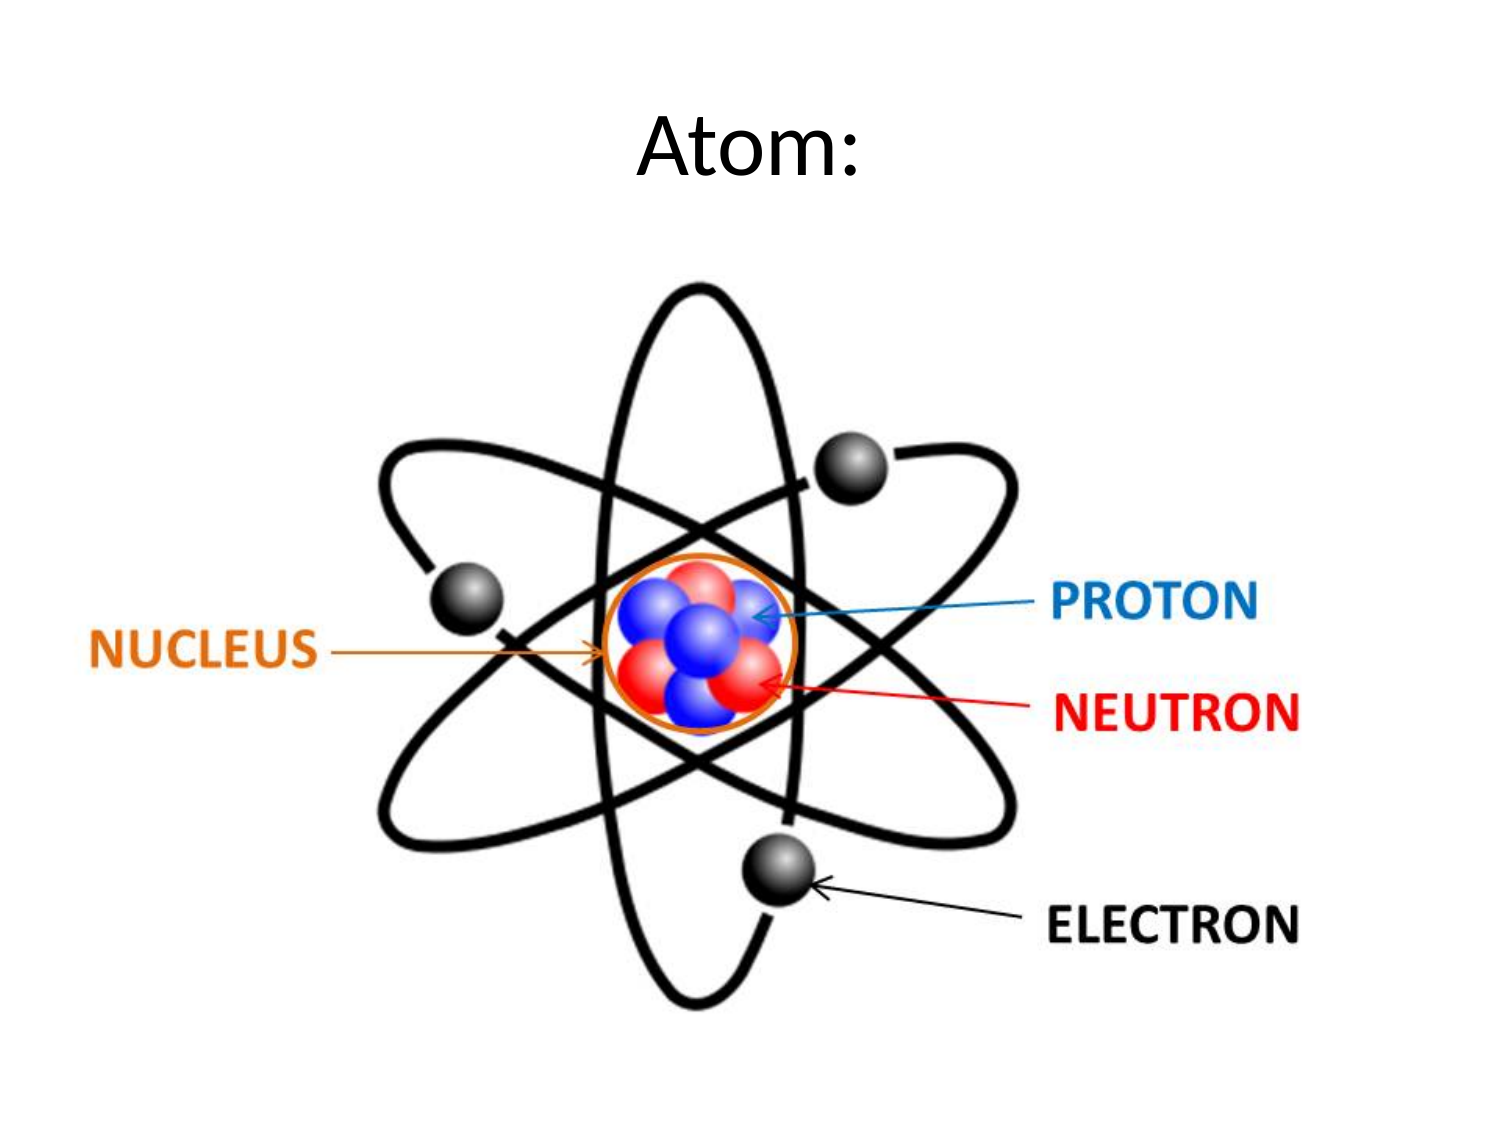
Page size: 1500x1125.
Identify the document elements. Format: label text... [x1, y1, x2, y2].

picture [49, 274, 1441, 1021]
title Atom: [75, 45, 1425, 233]
